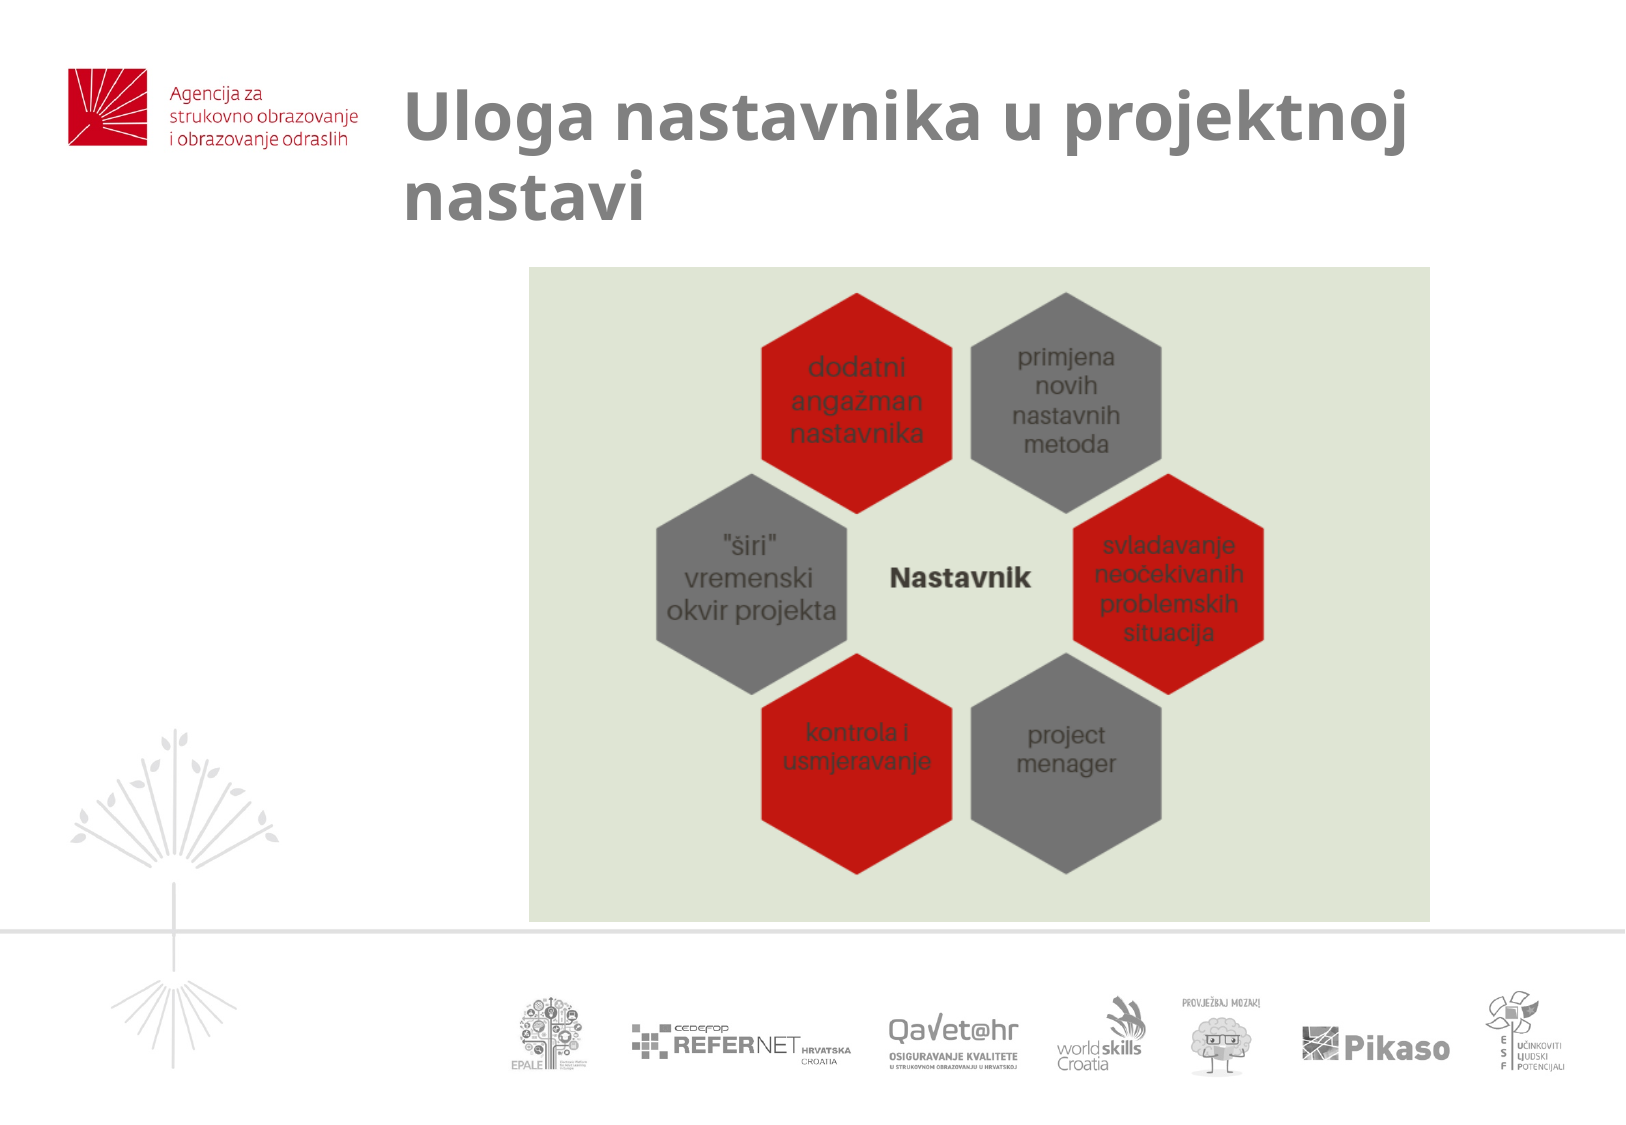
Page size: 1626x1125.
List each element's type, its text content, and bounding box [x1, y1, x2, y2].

title Uloga nastavnika u projektnoj nastavi [387, 66, 1522, 268]
picture [0, 0, 1625, 1125]
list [528, 266, 1431, 922]
